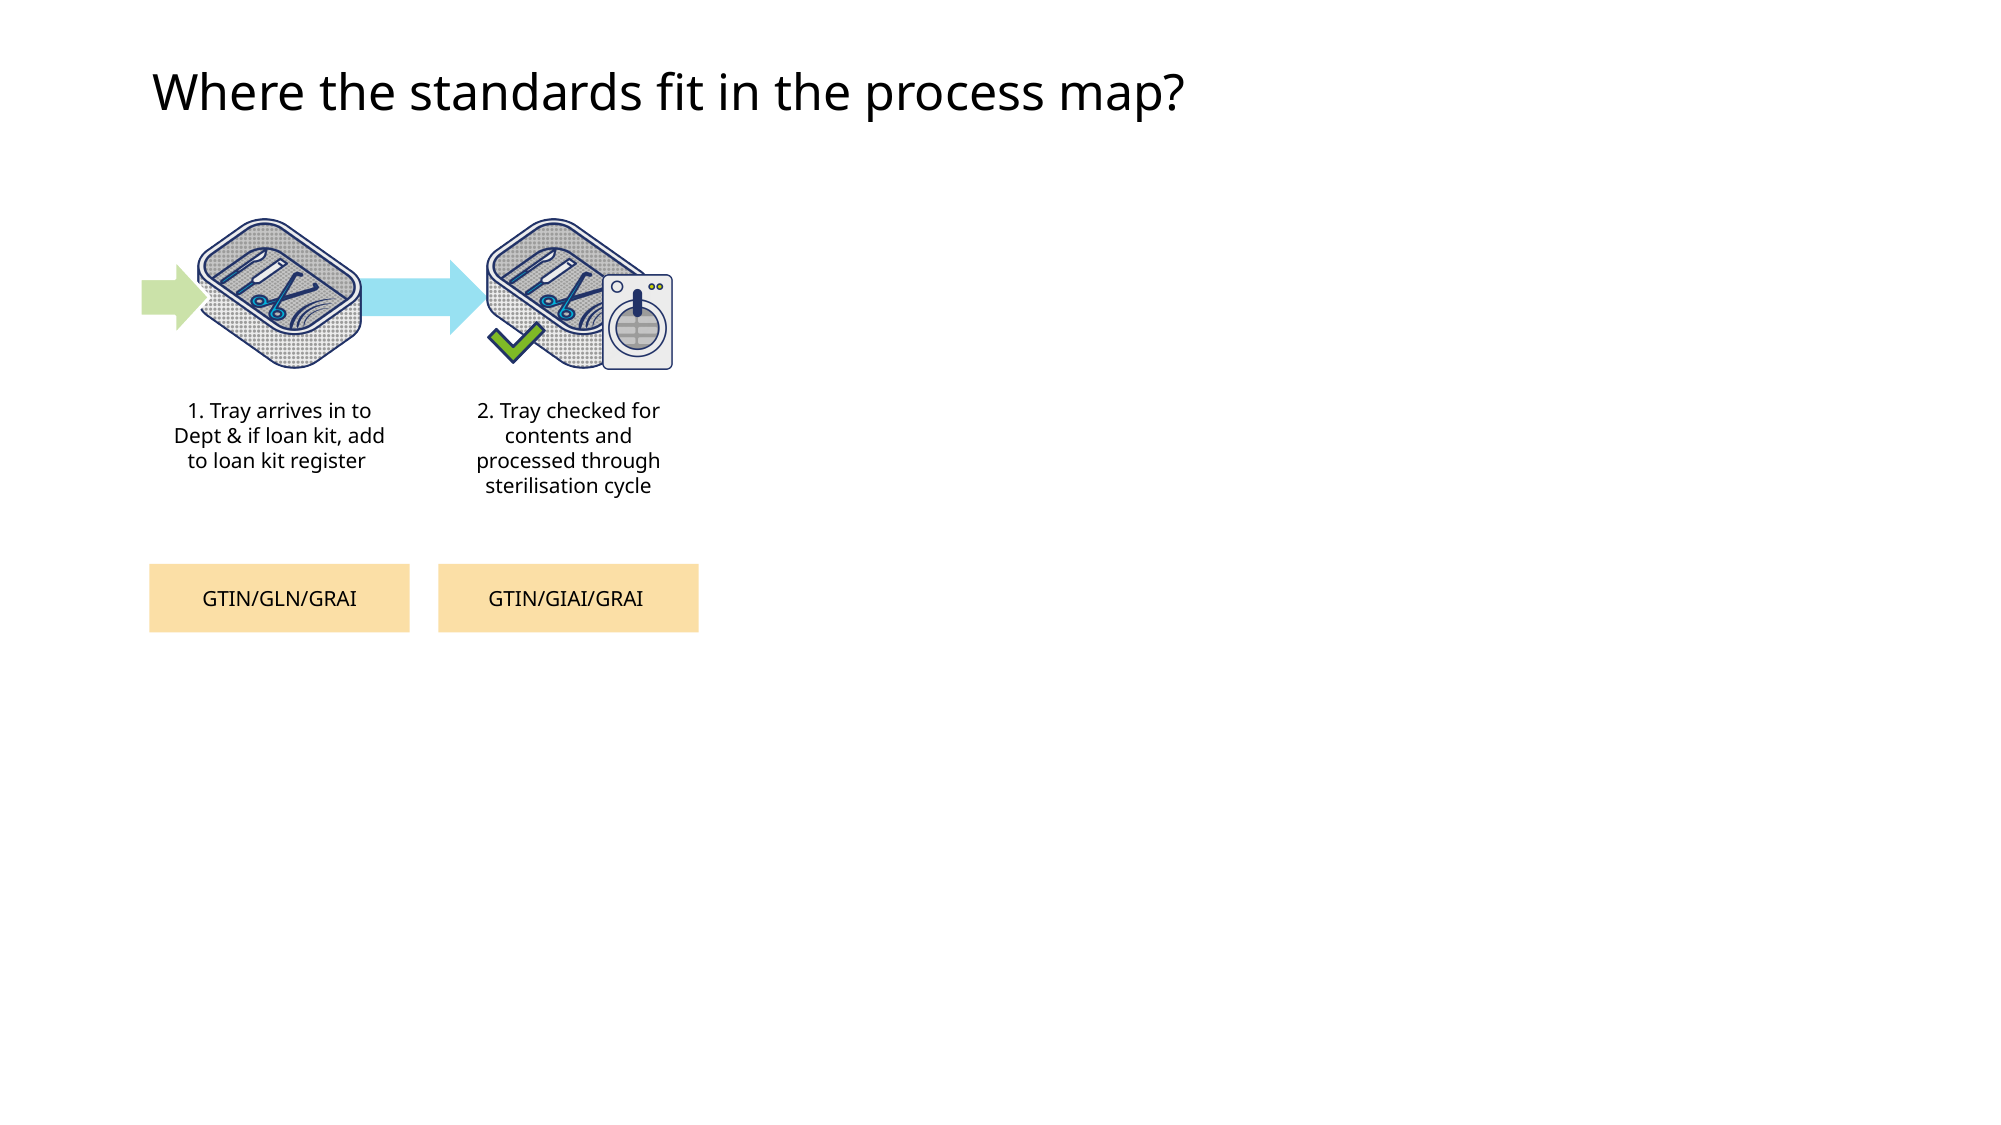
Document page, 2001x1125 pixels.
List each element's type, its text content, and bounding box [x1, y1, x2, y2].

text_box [139, 218, 410, 633]
title Where the standards fit in the process map? [137, 59, 1863, 202]
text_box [410, 218, 699, 633]
